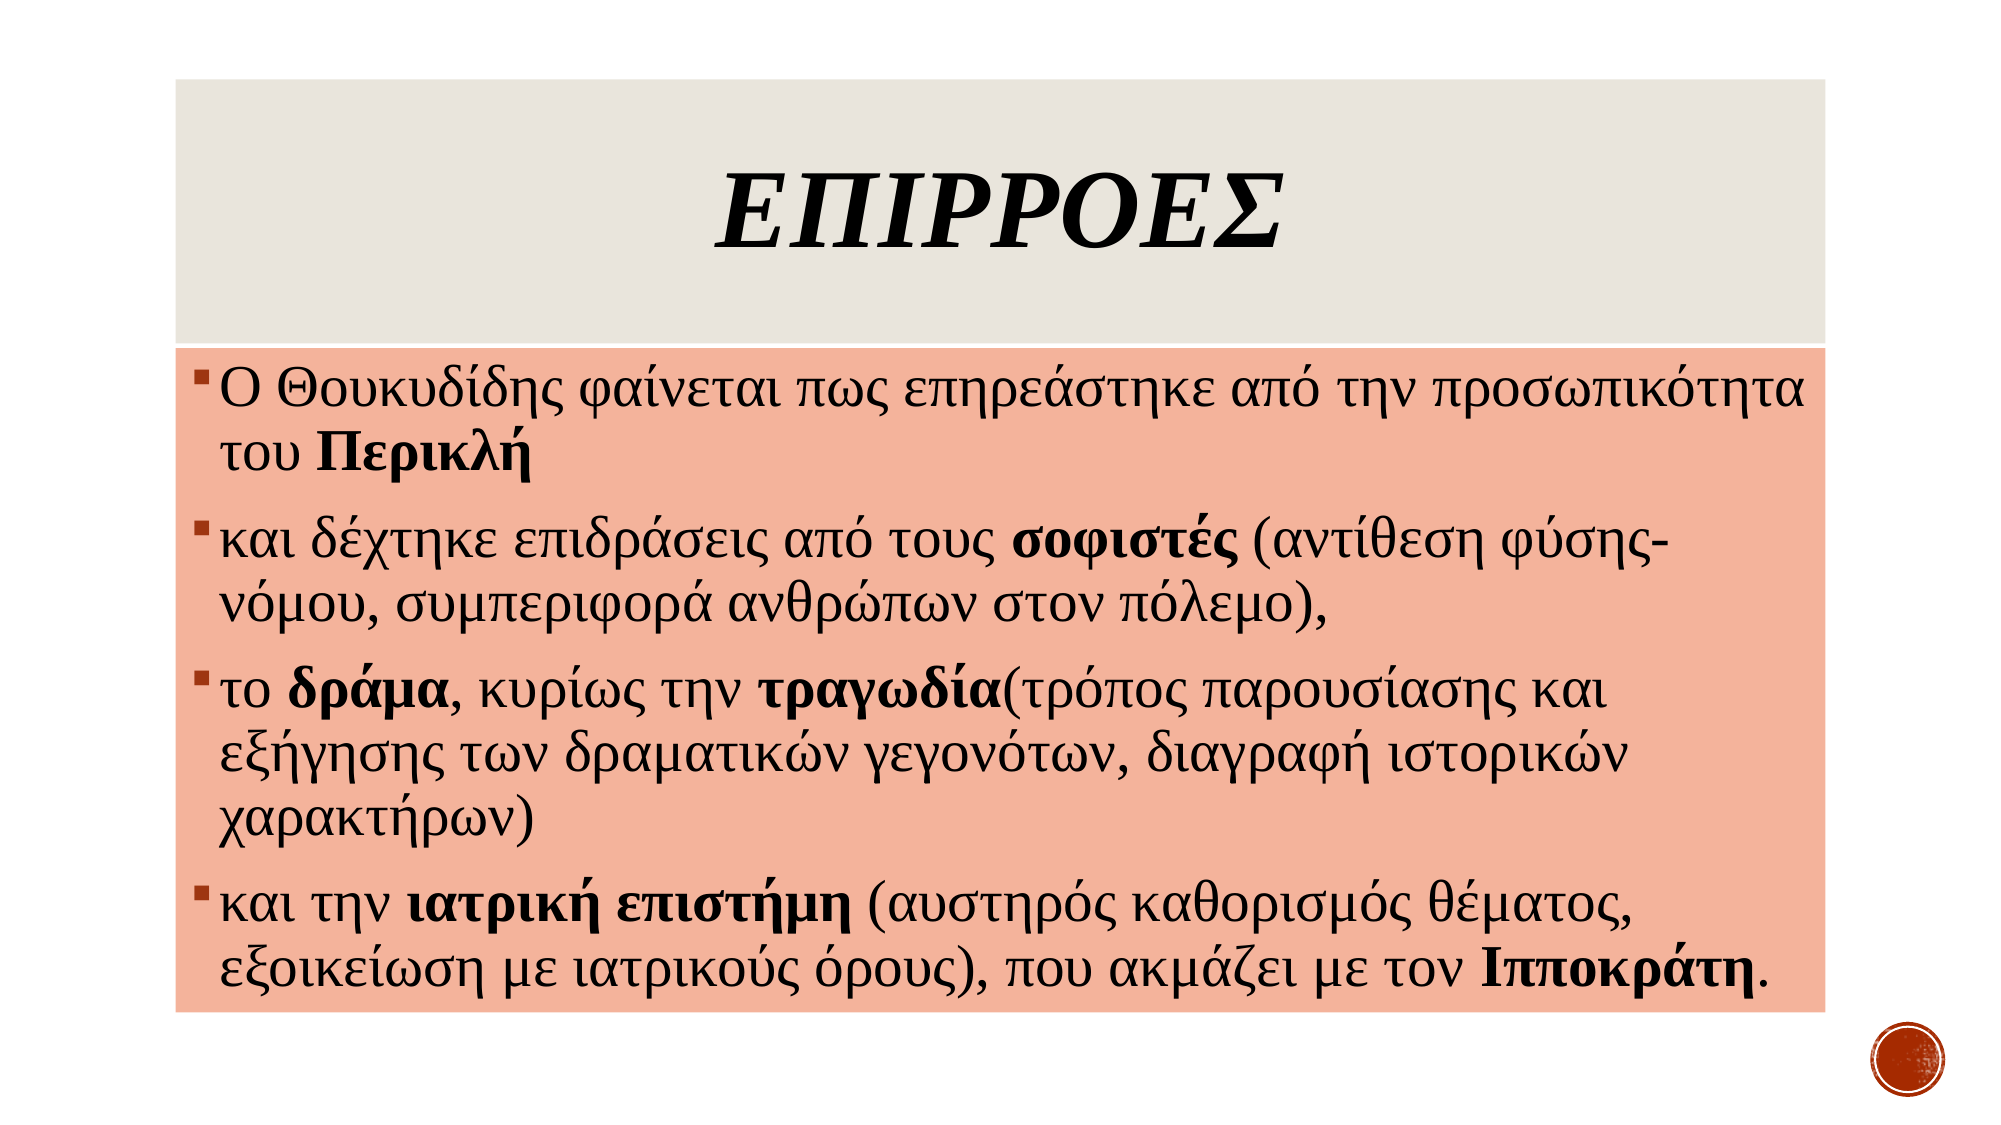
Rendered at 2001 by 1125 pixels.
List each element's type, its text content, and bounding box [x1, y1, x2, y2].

title EπιρροΕς [175, 79, 1826, 344]
list O Θουκυδίδης φαίνεται πως επηρεάστηκε από την προσωπικότητα του Περικλή και δέχτηκε επιδράσεις από τους σοφιστές (αντίθεση φύσης-νόμου, συμπεριφορά ανθρώπων στον πόλεμο), το δράμα, κυρίως την τραγωδία(τρόπος παρουσίασης και εξήγησης των δραματικών γεγονότων, διαγραφή ιστορικών χαρακτήρων) και την ιατρική επιστήμη (αυστηρός καθορισμός θέματος, εξοικείωση με ιατρικούς όρους), που ακμάζει με τον Ιπποκράτη. [175, 348, 1826, 1013]
